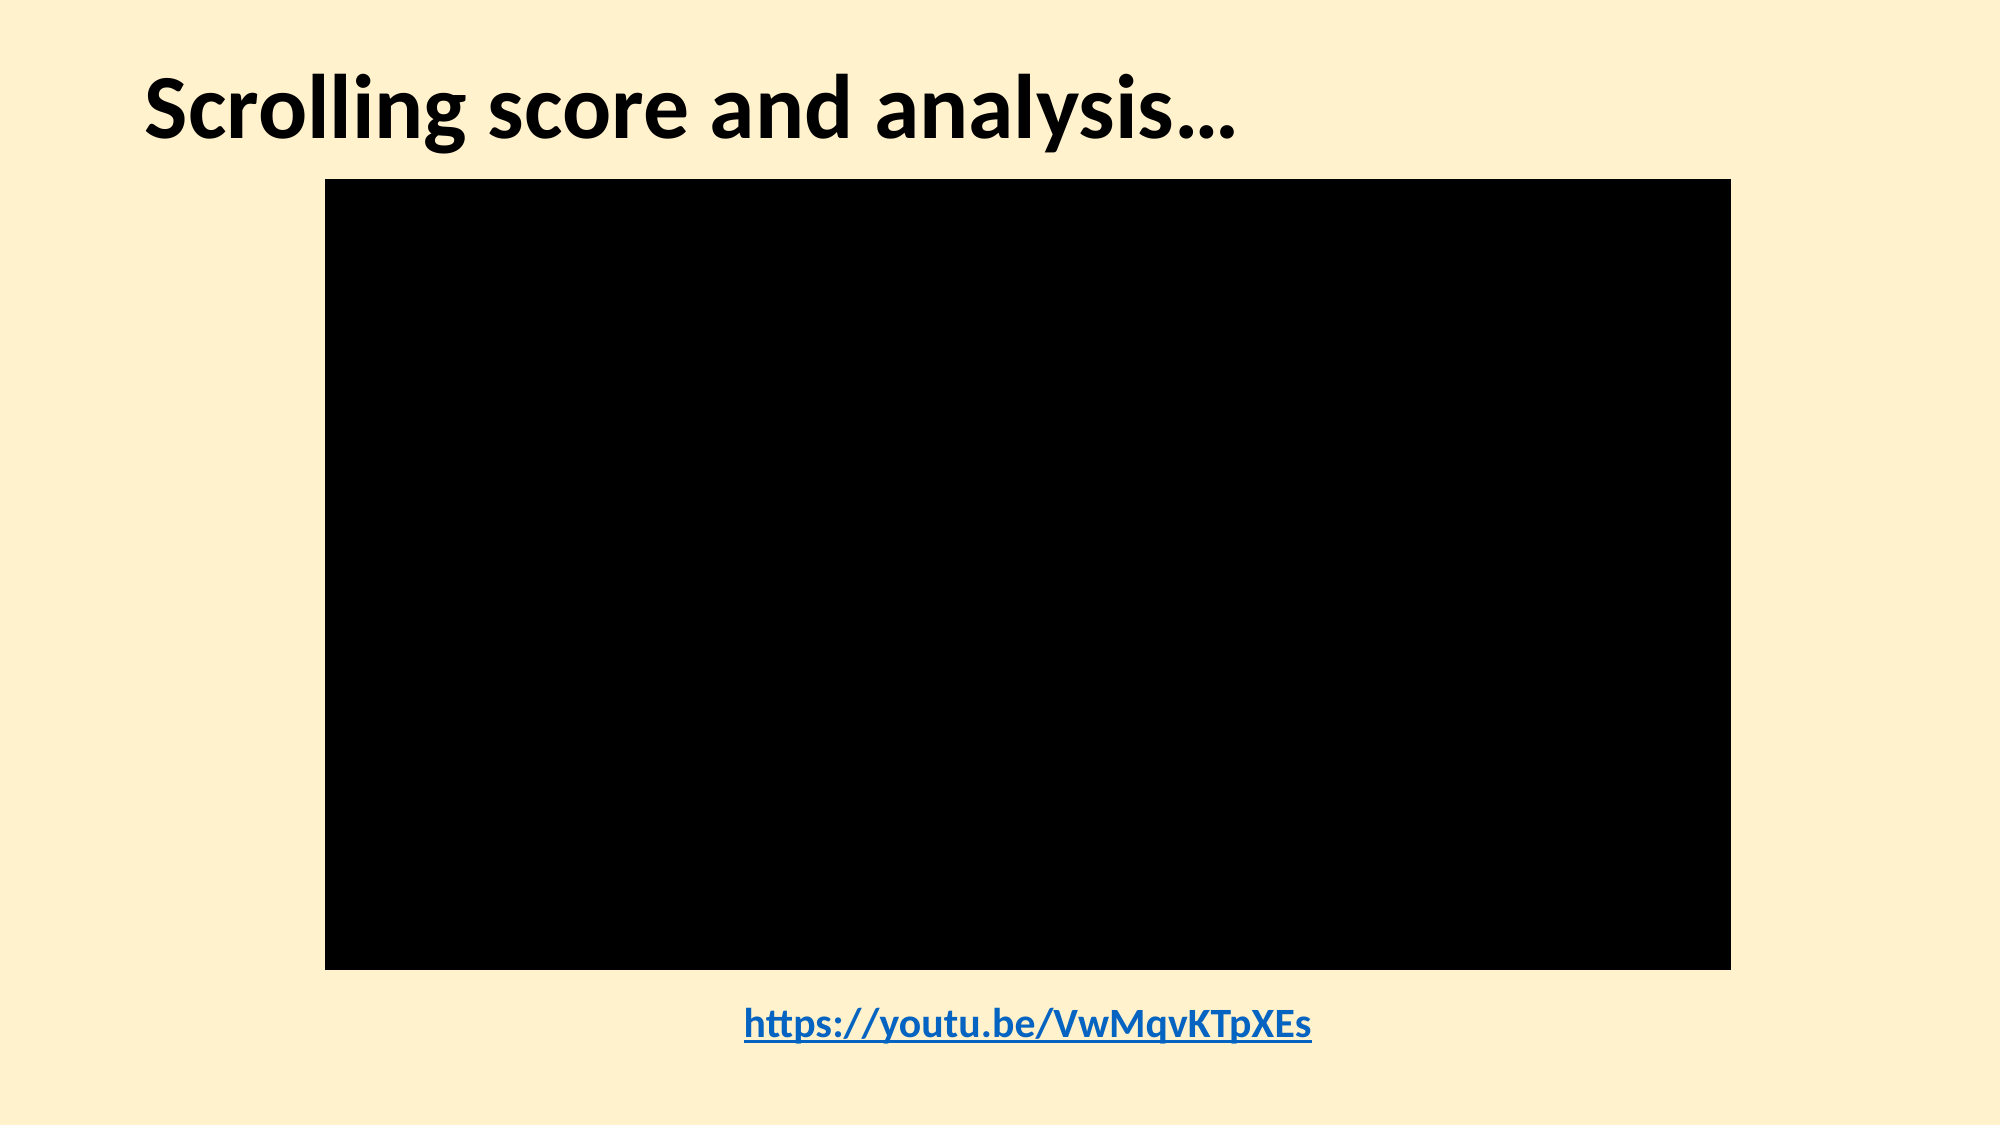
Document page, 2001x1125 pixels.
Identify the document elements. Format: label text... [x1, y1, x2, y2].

text_box https://youtu.be/VwMqvKTpXEs [200, 988, 1855, 1053]
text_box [324, 179, 1732, 971]
title Scrolling score and analysis… [130, 0, 1855, 218]
